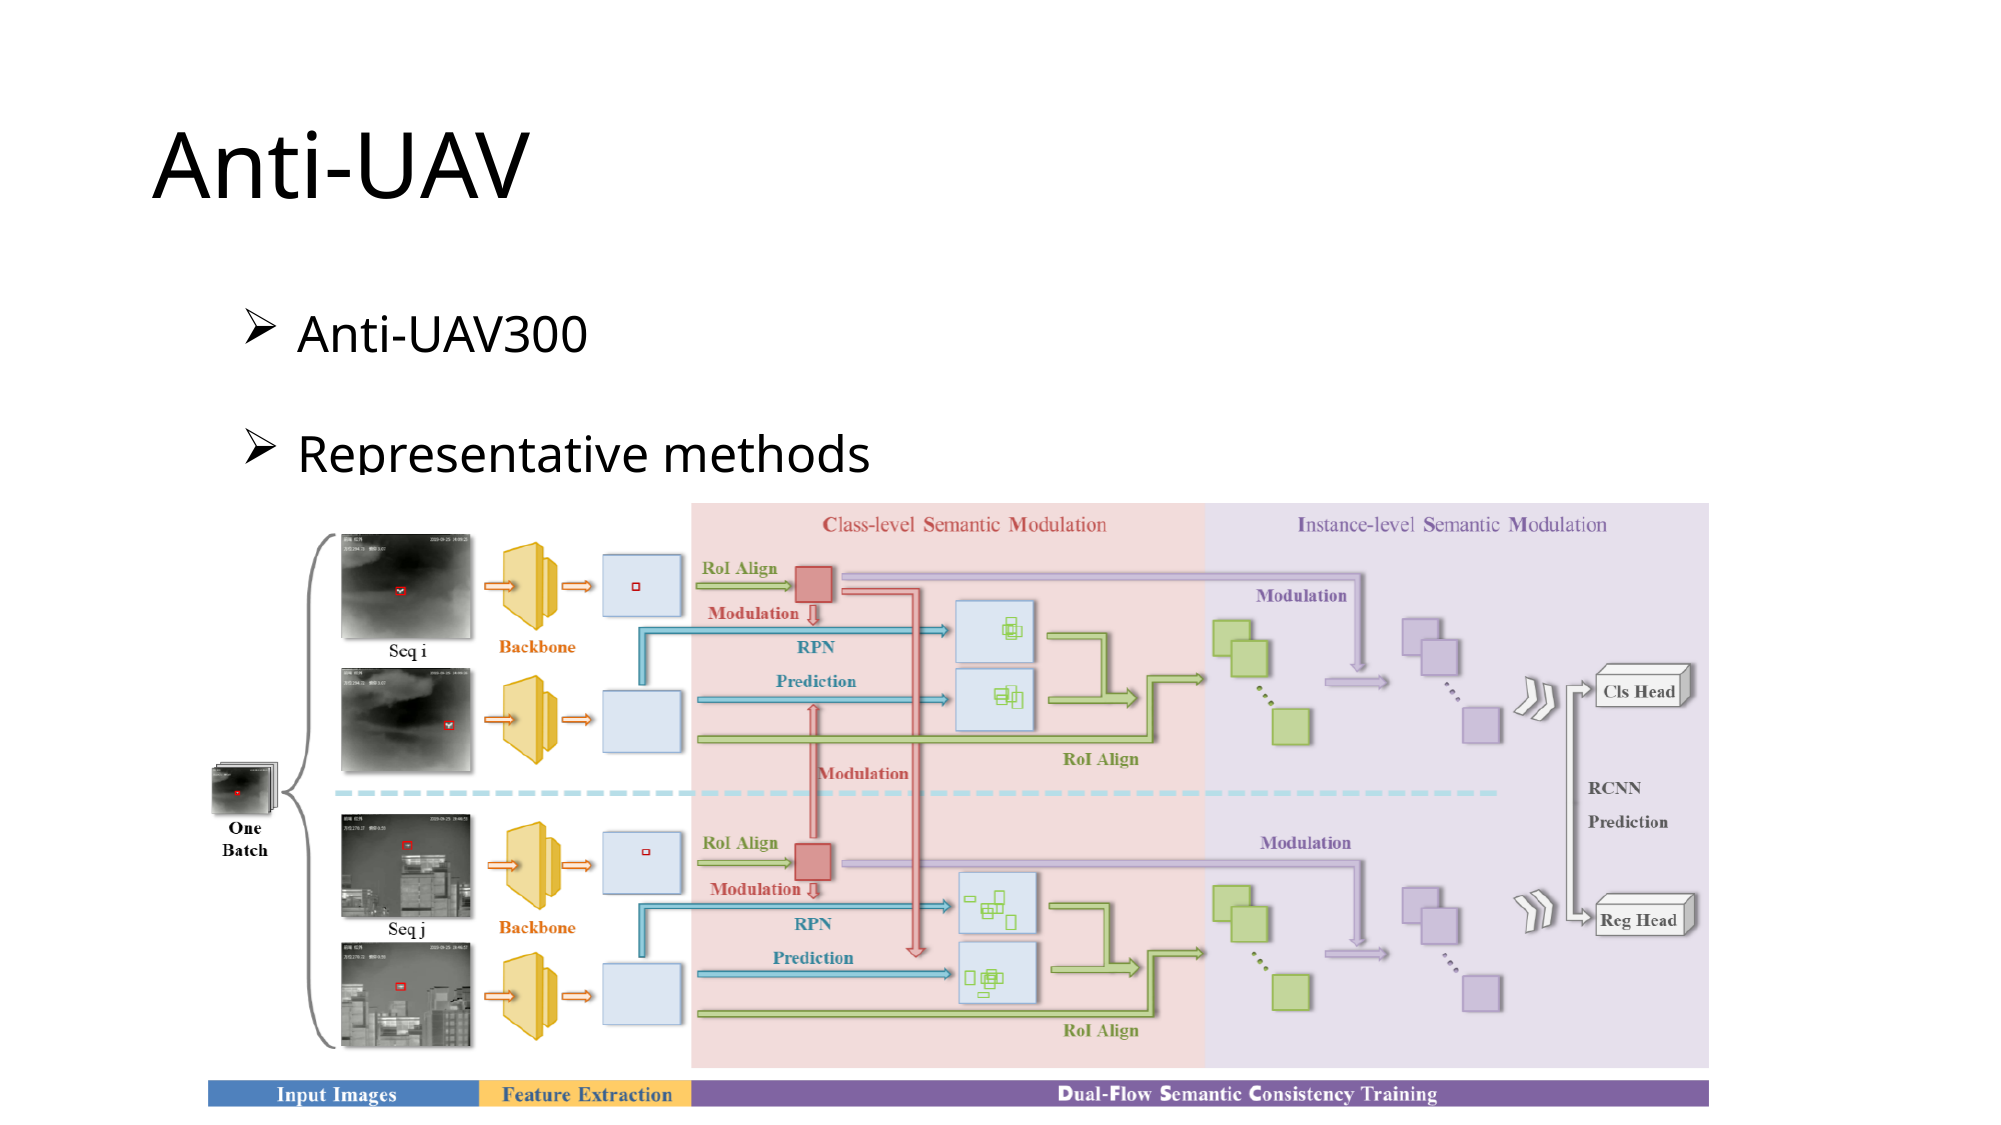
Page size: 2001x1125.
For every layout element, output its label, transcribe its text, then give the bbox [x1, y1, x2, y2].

title Anti-UAV [137, 59, 1863, 278]
picture [180, 475, 1732, 1118]
text_box Anti-UAV300 Representative methods [226, 235, 1609, 475]
